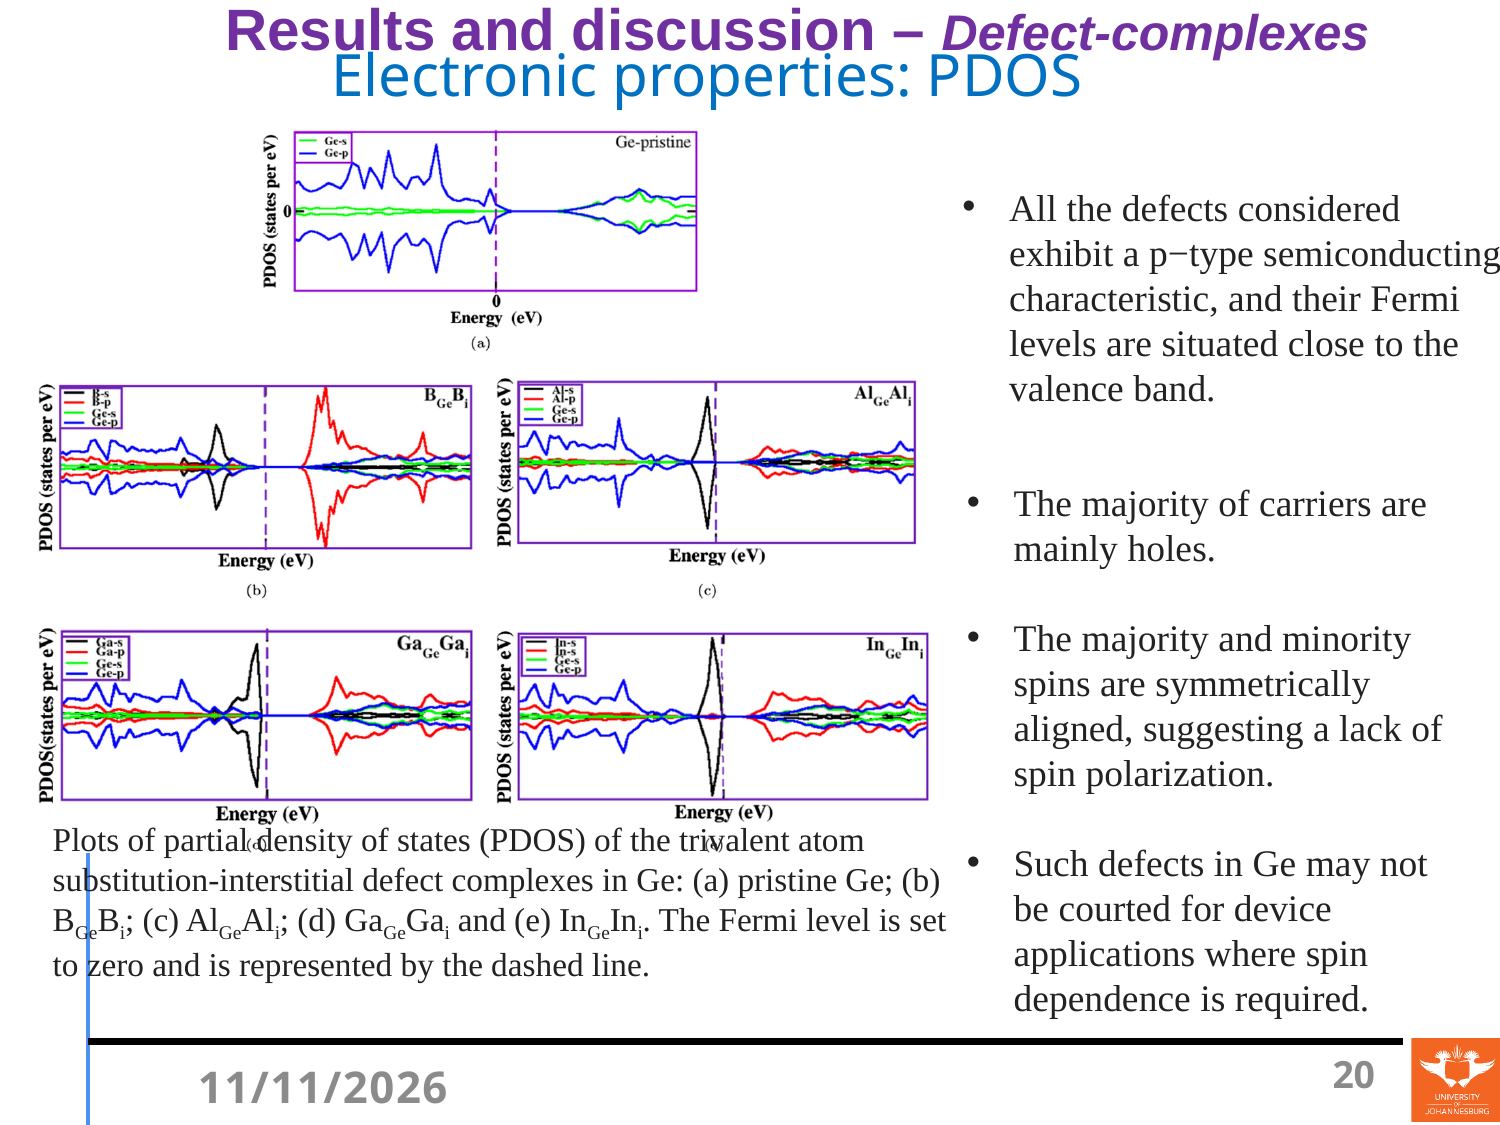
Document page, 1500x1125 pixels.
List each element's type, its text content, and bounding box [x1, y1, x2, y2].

picture [37, 129, 929, 853]
text_box Electronic properties: PDOS [316, 30, 1139, 116]
text_box Results and discussion – Defect-complexes [47, 0, 1500, 67]
picture [1411, 1038, 1500, 1122]
slide_number 20 [1137, 1066, 1391, 1112]
text_box All the defects considered exhibit a p−type semiconducting characteristic, and their Fermi levels are situated close to the valence band. [947, 176, 1500, 416]
text_box Plots of partial density of states (PDOS) of the trivalent atom substitution-interstitial defect complexes in Ge: (a) pristine Ge; (b) BGeBi; (c) AlGeAli; (d) GaGeGai and (e) InGeIni. The Fermi level is set to zero and is represented by the dashed line. [37, 810, 973, 991]
text_box The majority of carriers are mainly holes. The majority and minority spins are symmetrically aligned, suggesting a lack of spin polarization. Such defects in Ge may not be courted for device applications where spin dependence is required. [952, 471, 1472, 1026]
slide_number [183, 1066, 528, 1112]
